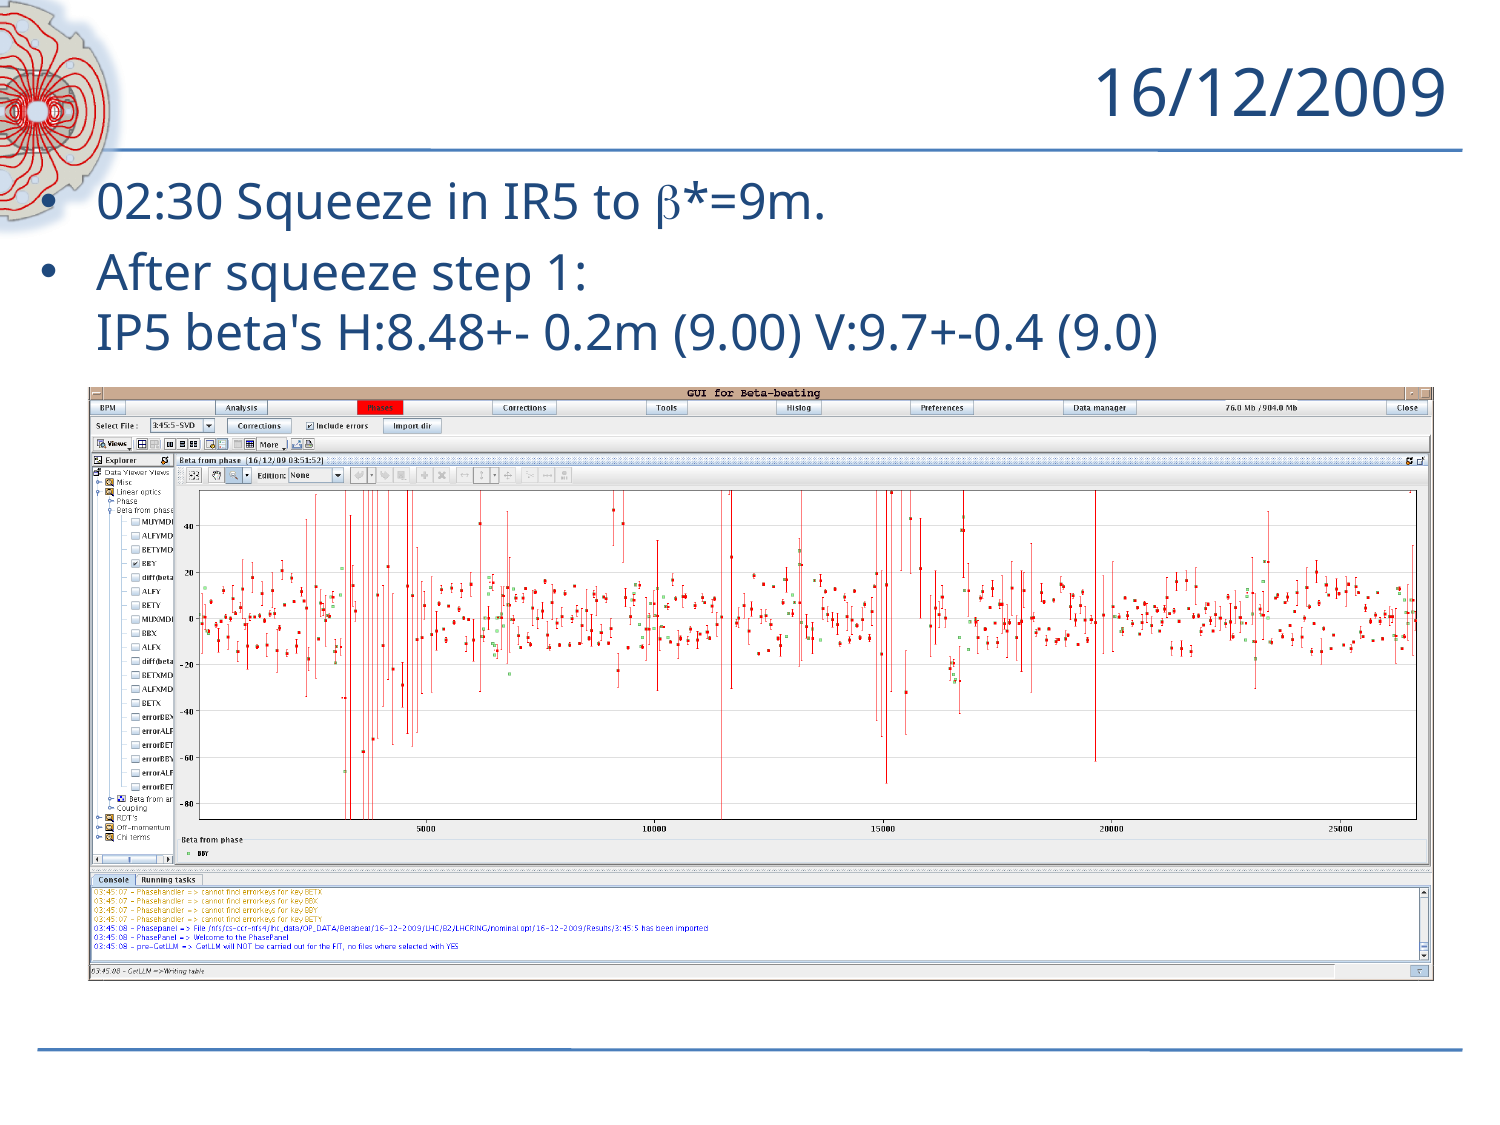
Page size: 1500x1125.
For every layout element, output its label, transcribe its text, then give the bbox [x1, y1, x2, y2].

picture [0, 2, 109, 220]
picture [87, 387, 1435, 981]
title 16/12/2009 [262, 24, 1463, 156]
list 02:30 Squeeze in IR5 to b*=9m. After squeeze step 1: IP5 beta's H:8.48+- 0.2m (9.00) V:9.7+-0.4 (9.0) [24, 162, 1451, 1026]
